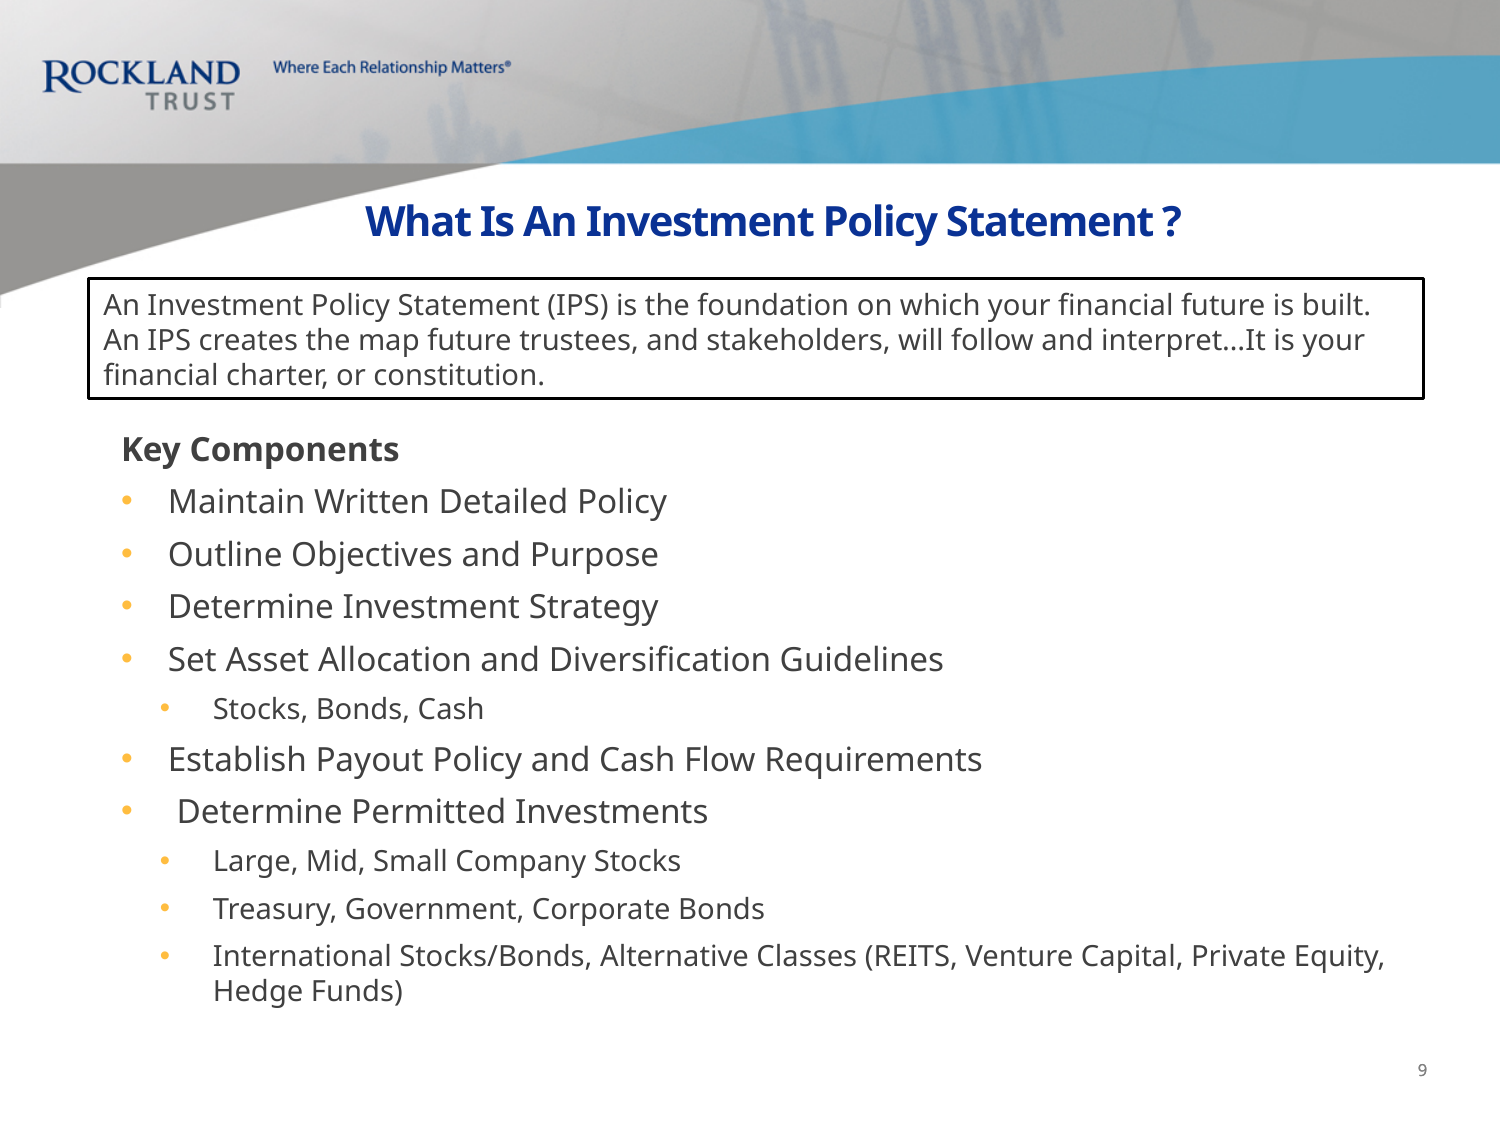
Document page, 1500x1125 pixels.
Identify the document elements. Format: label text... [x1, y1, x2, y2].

picture [0, 0, 1500, 308]
text_box An Investment Policy Statement (IPS) is the foundation on which your financial future is built. An IPS creates the map future trustees, and stakeholders, will follow and interpret…It is your financial charter, or constitution. [88, 278, 1424, 399]
title What Is An Investment Policy Statement ? [228, 173, 1319, 250]
list Key Components Maintain Written Detailed Policy Outline Objectives and Purpose Determine Investment Strategy Set Asset Allocation and Diversification Guidelines Stocks, Bonds, Cash Establish Payout Policy and Cash Flow Requirements Determine Permitted Investments Large, Mid, Small Company Stocks Treasury, Government, Corporate Bonds International Stocks/Bonds, Alternative Classes (REITS, Venture Capital, Private Equity, Hedge Funds) [106, 420, 1465, 918]
